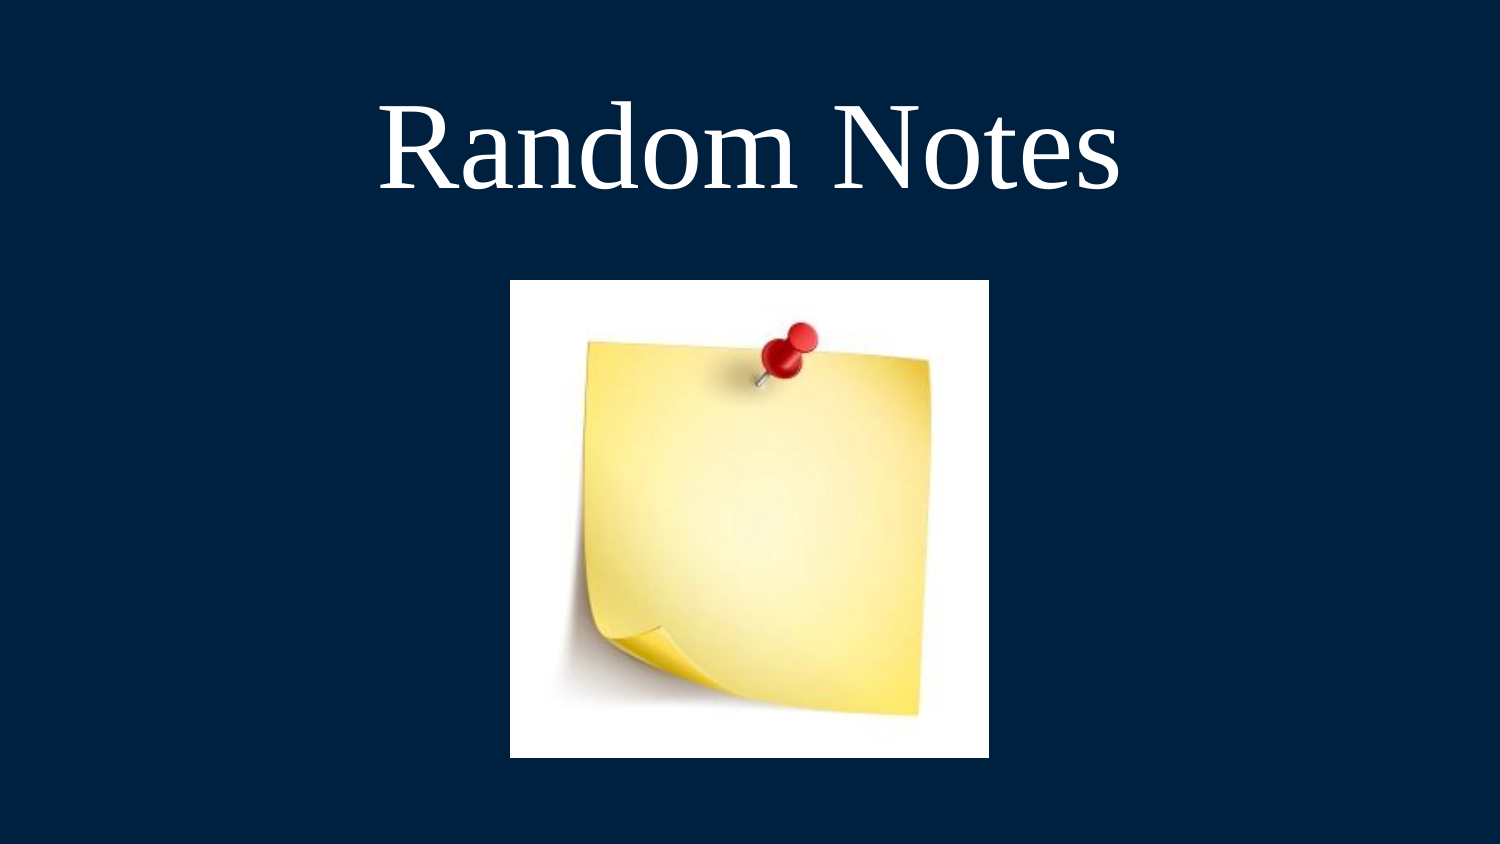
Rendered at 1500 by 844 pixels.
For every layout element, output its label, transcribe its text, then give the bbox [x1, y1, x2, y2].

text_box Random Notes [361, 55, 1139, 221]
picture [510, 279, 990, 759]
